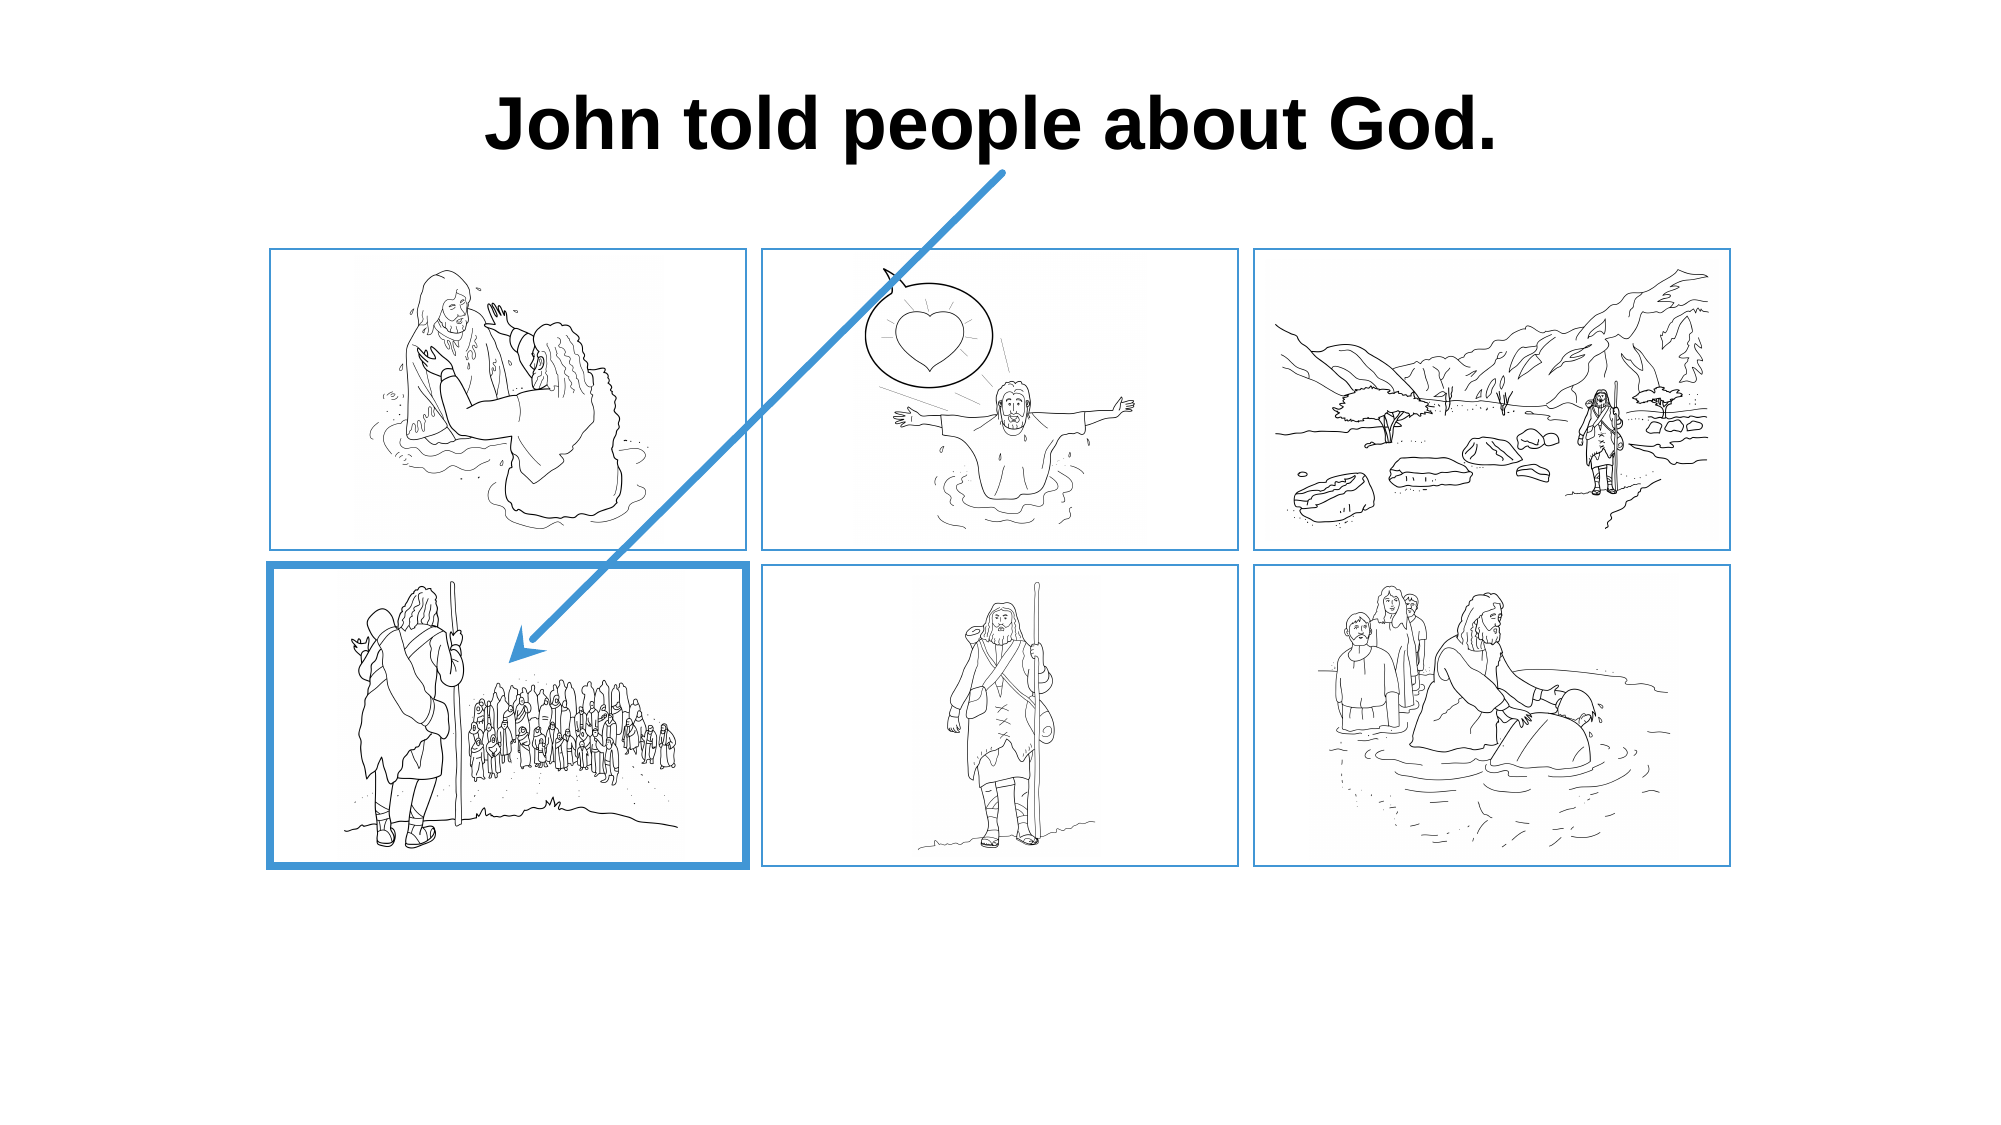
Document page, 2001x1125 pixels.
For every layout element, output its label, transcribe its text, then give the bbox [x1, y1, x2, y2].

picture [1003, 252, 1147, 545]
picture [912, 575, 1100, 857]
picture [354, 255, 508, 544]
picture [1264, 259, 1719, 541]
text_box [508, 172, 1003, 664]
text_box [269, 249, 1731, 866]
picture [1309, 573, 1679, 860]
text_box John told people about God. [50, 66, 1954, 172]
picture [336, 570, 685, 860]
